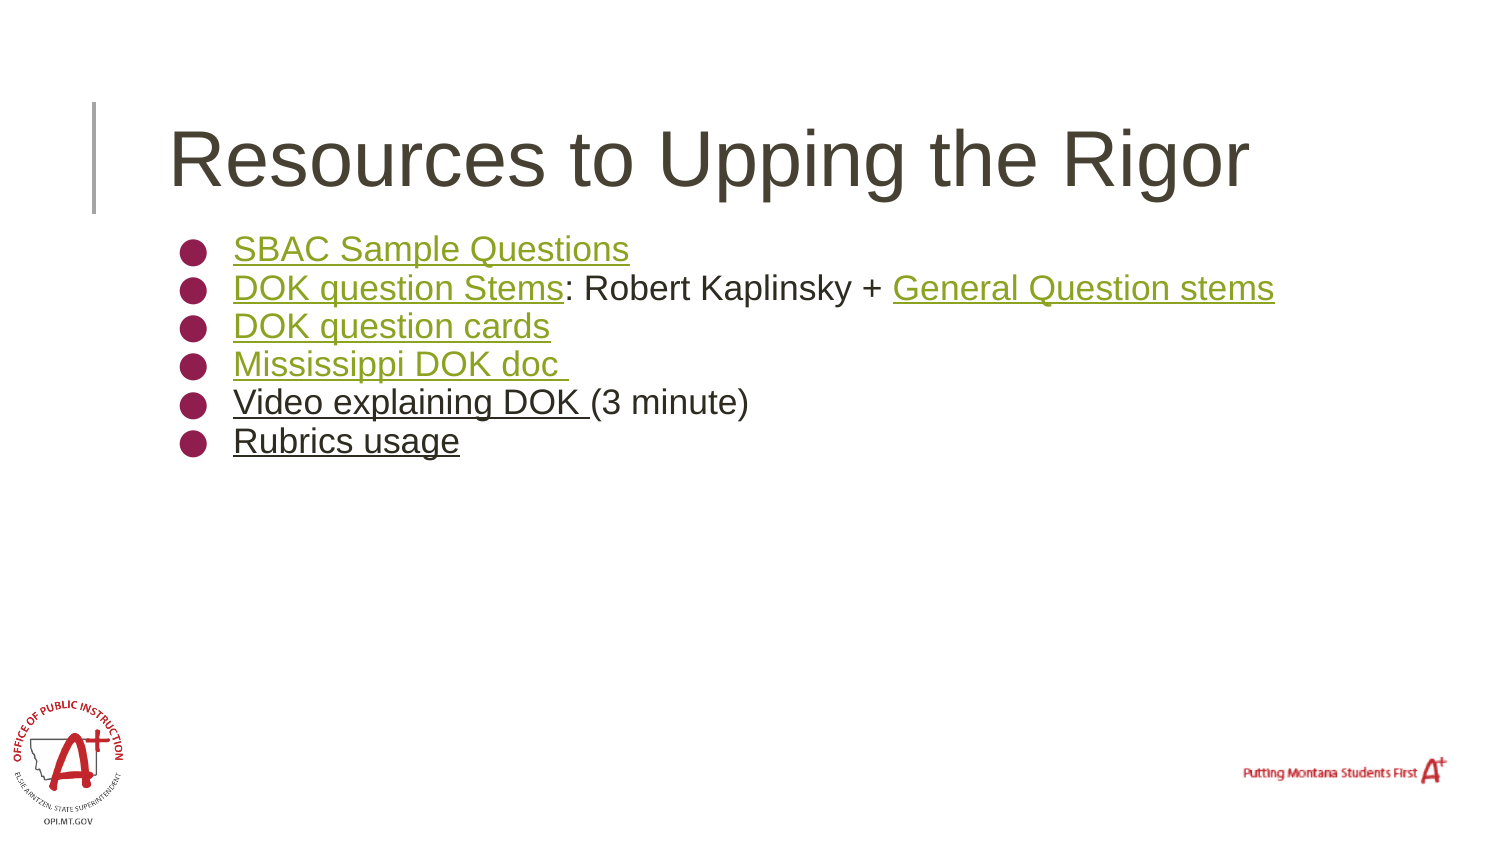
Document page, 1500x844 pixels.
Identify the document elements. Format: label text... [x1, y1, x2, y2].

picture [1240, 749, 1454, 791]
title Resources to Upping the Rigor [157, 71, 1354, 257]
list SBAC Sample Questions DOK question Stems: Robert Kaplinsky + General Question stems DOK question cards Mississippi DOK doc Video explaining DOK (3 minute) Rubrics usage [146, 220, 1343, 716]
picture [0, 698, 132, 830]
